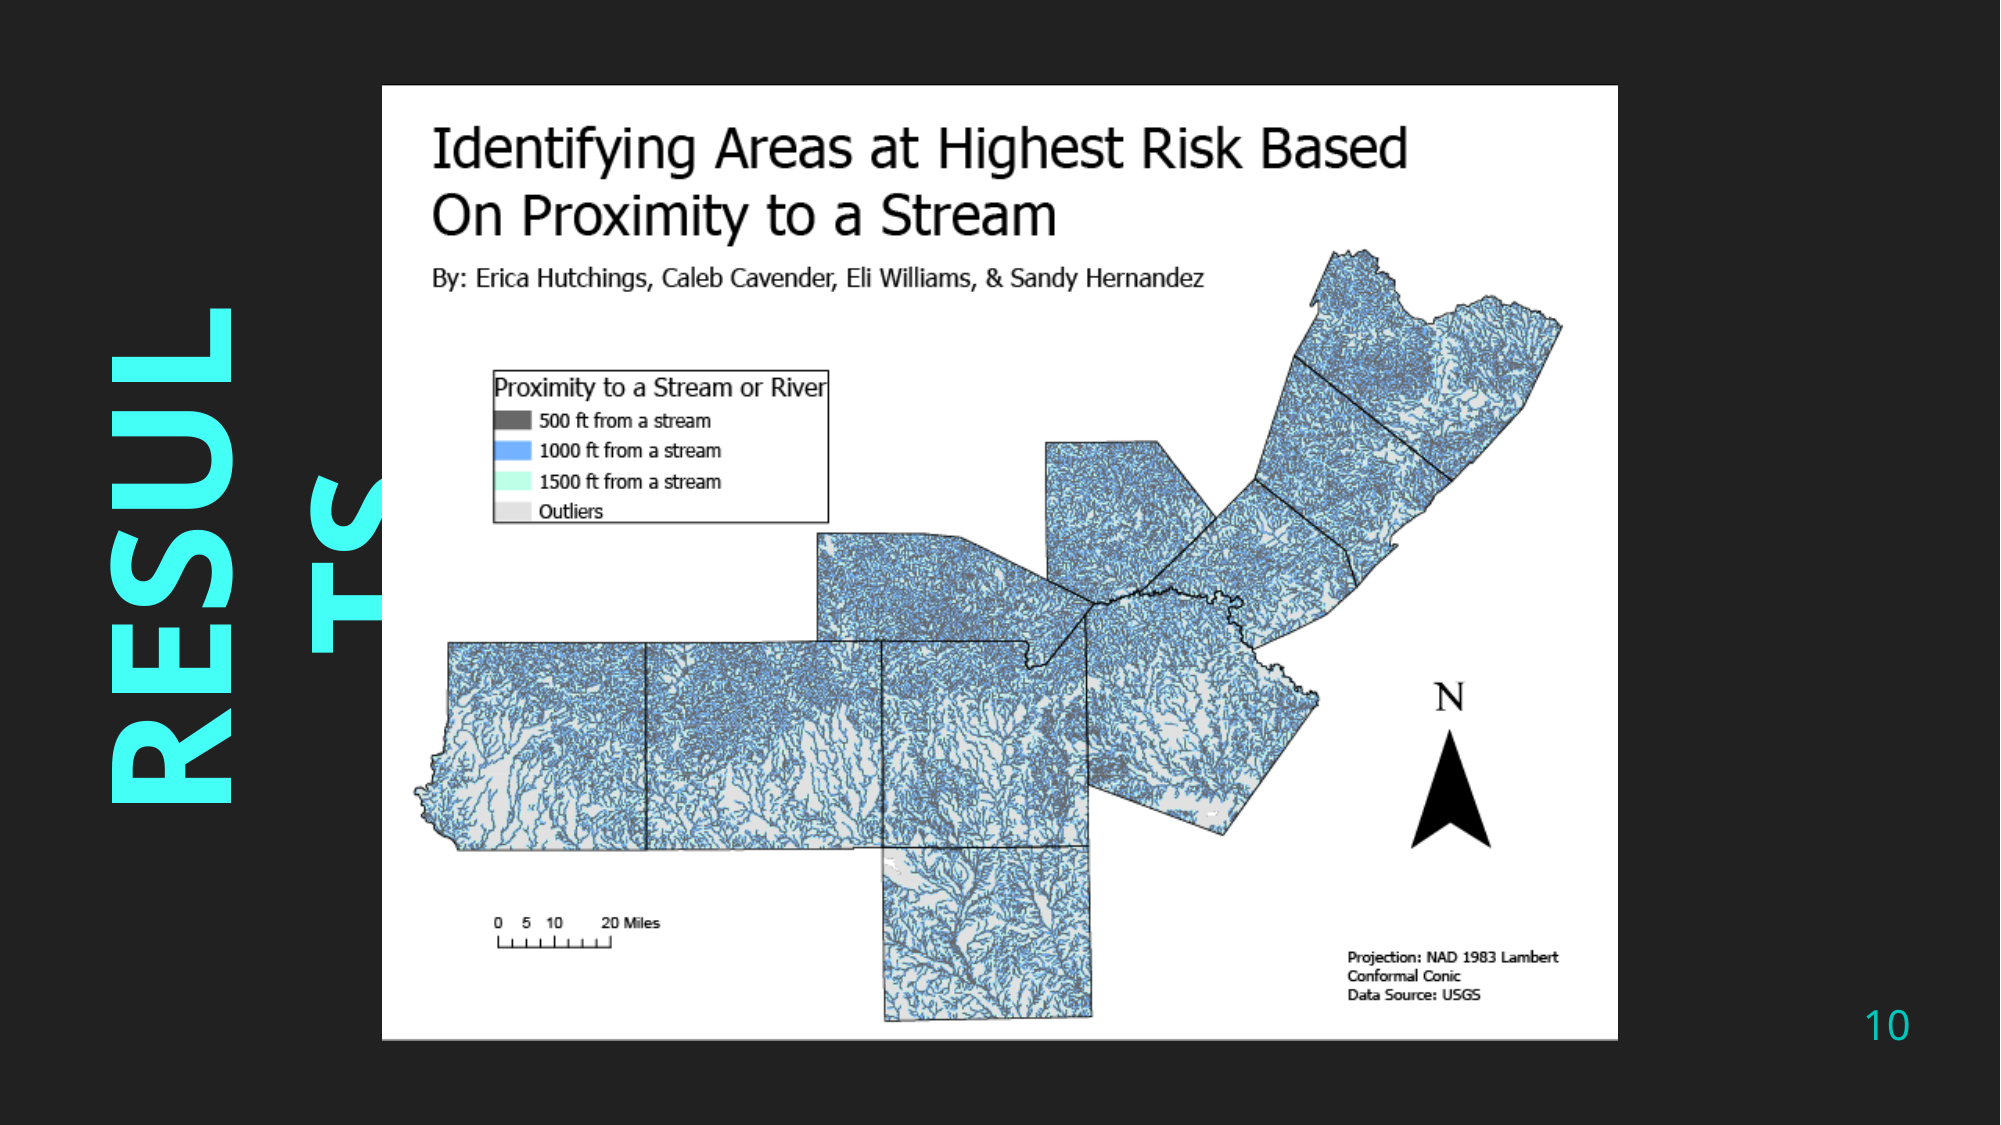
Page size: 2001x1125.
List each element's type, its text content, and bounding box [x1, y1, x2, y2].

text_box RESULTS [57, 243, 382, 882]
picture [382, 84, 1618, 1041]
slide_number 10 [1751, 970, 1926, 1051]
